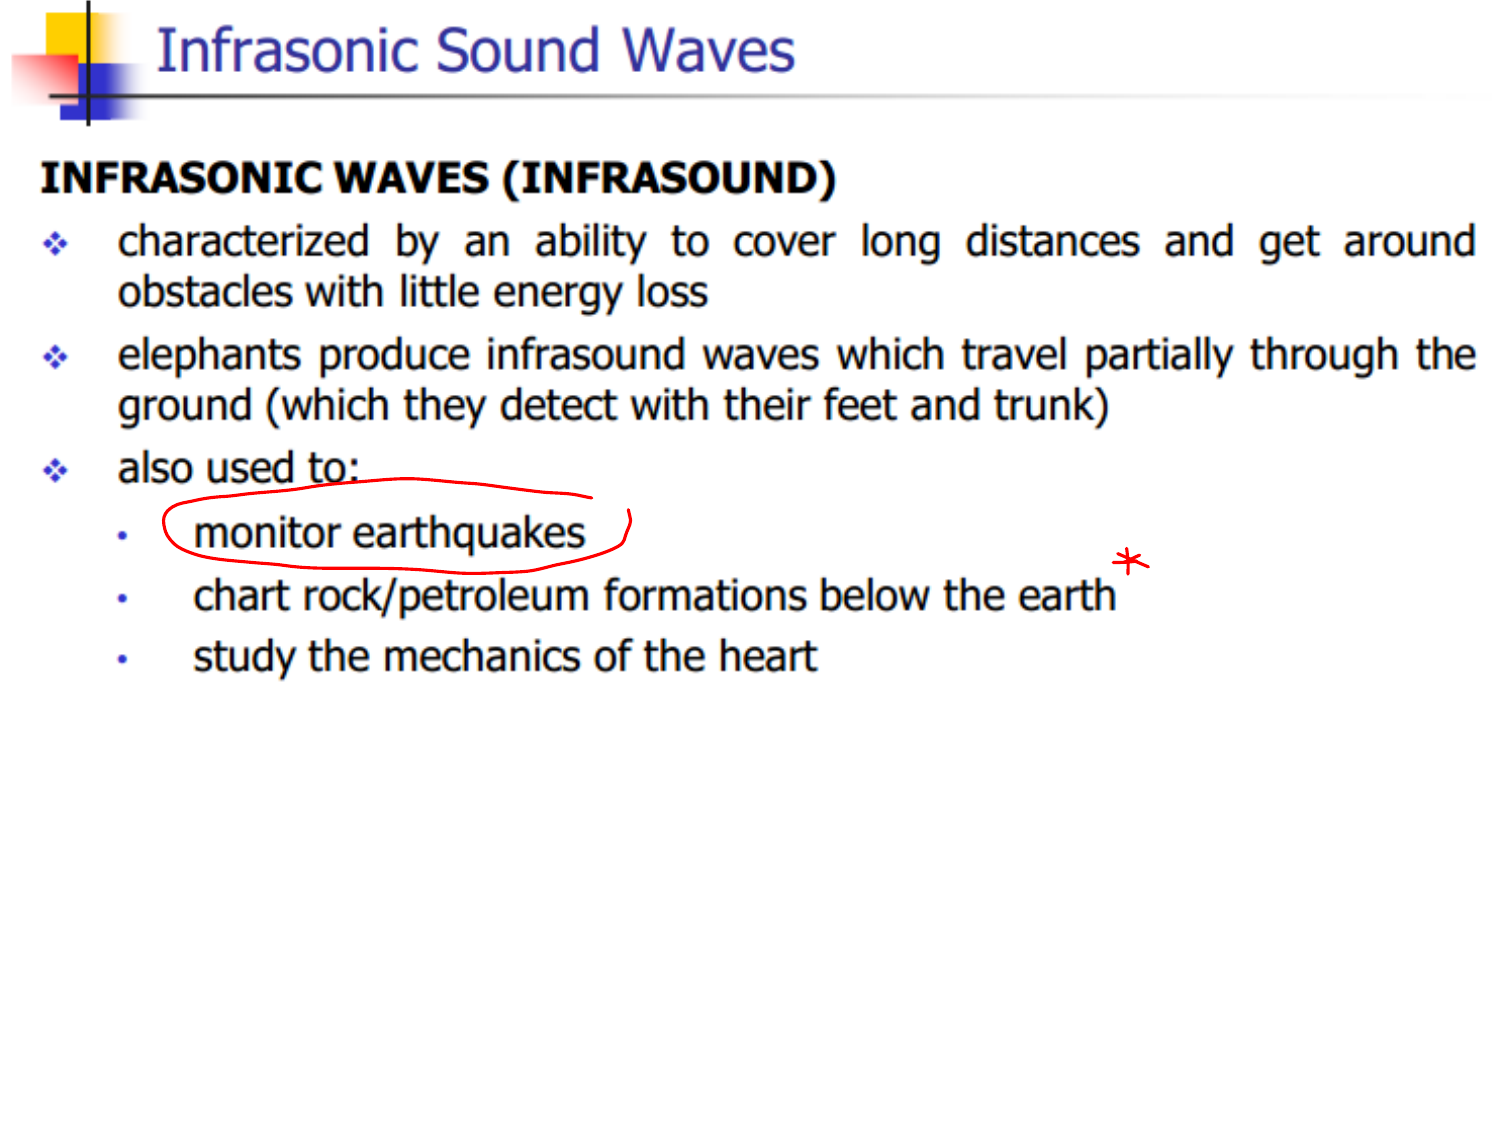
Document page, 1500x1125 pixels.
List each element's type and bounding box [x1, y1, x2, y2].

picture [0, 0, 1500, 712]
